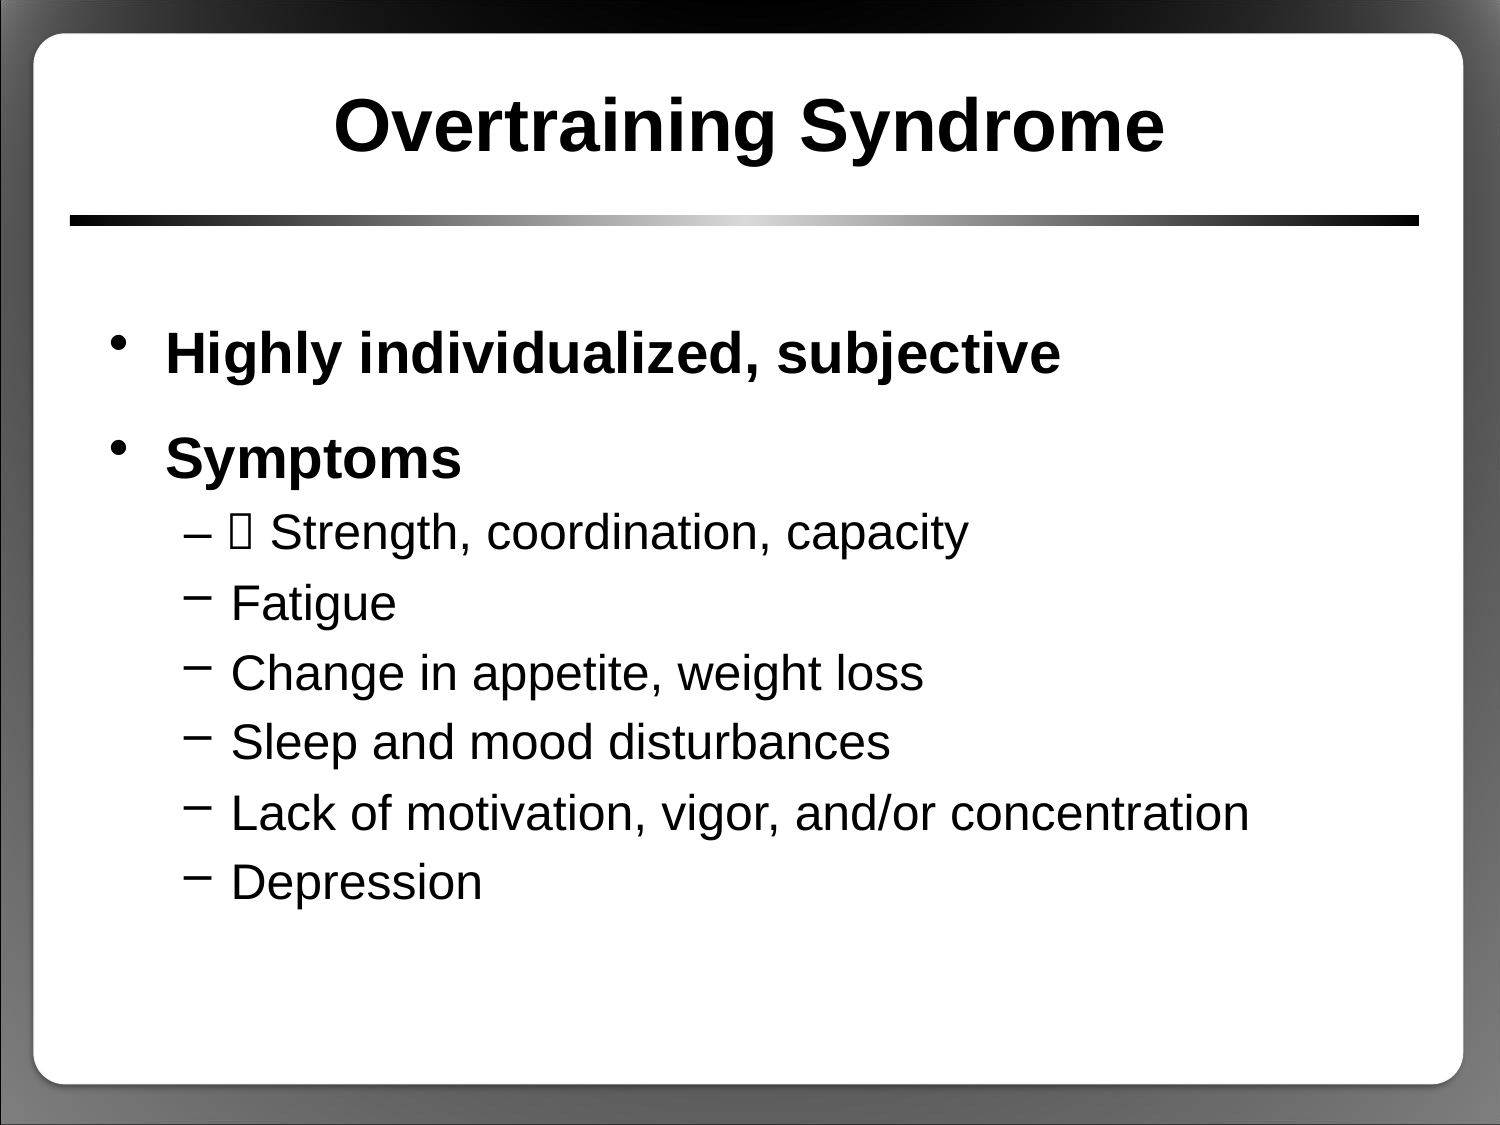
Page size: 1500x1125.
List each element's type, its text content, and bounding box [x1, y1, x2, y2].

list Highly individualized, subjective Symptoms –  Strength, coordination, capacity Fatigue Change in appetite, weight loss Sleep and mood disturbances Lack of motivation, vigor, and/or concentration Depression [93, 307, 1415, 1038]
picture [0, 0, 1500, 1125]
title Overtraining Syndrome [49, 45, 1451, 211]
